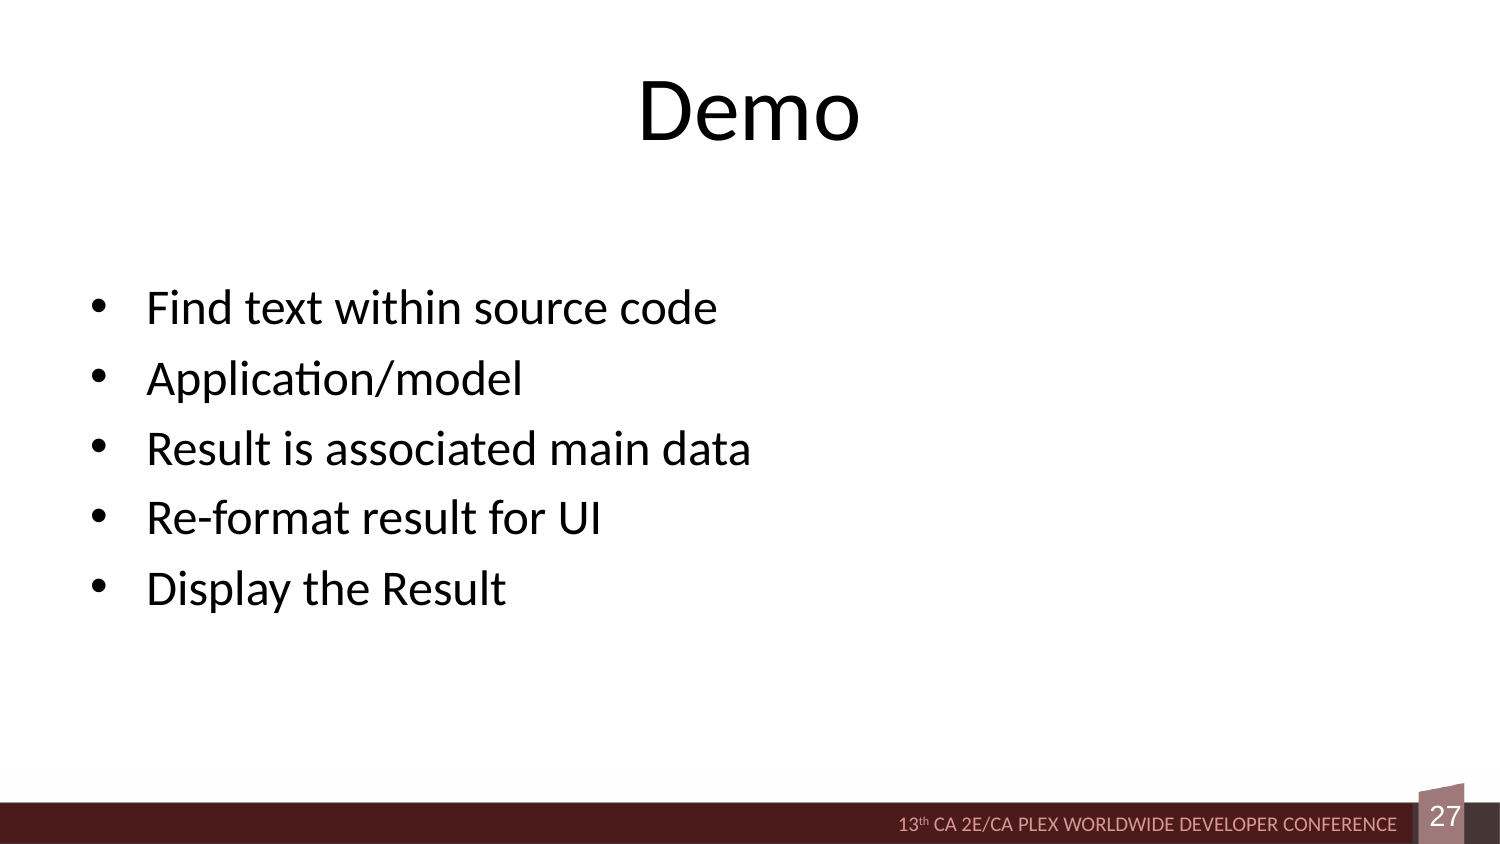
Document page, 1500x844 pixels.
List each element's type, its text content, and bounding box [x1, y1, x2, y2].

title Demo [75, 33, 1425, 175]
list Find text within source code Application/model Result is associated main data Re-format result for UI Display the Result [75, 267, 1412, 754]
